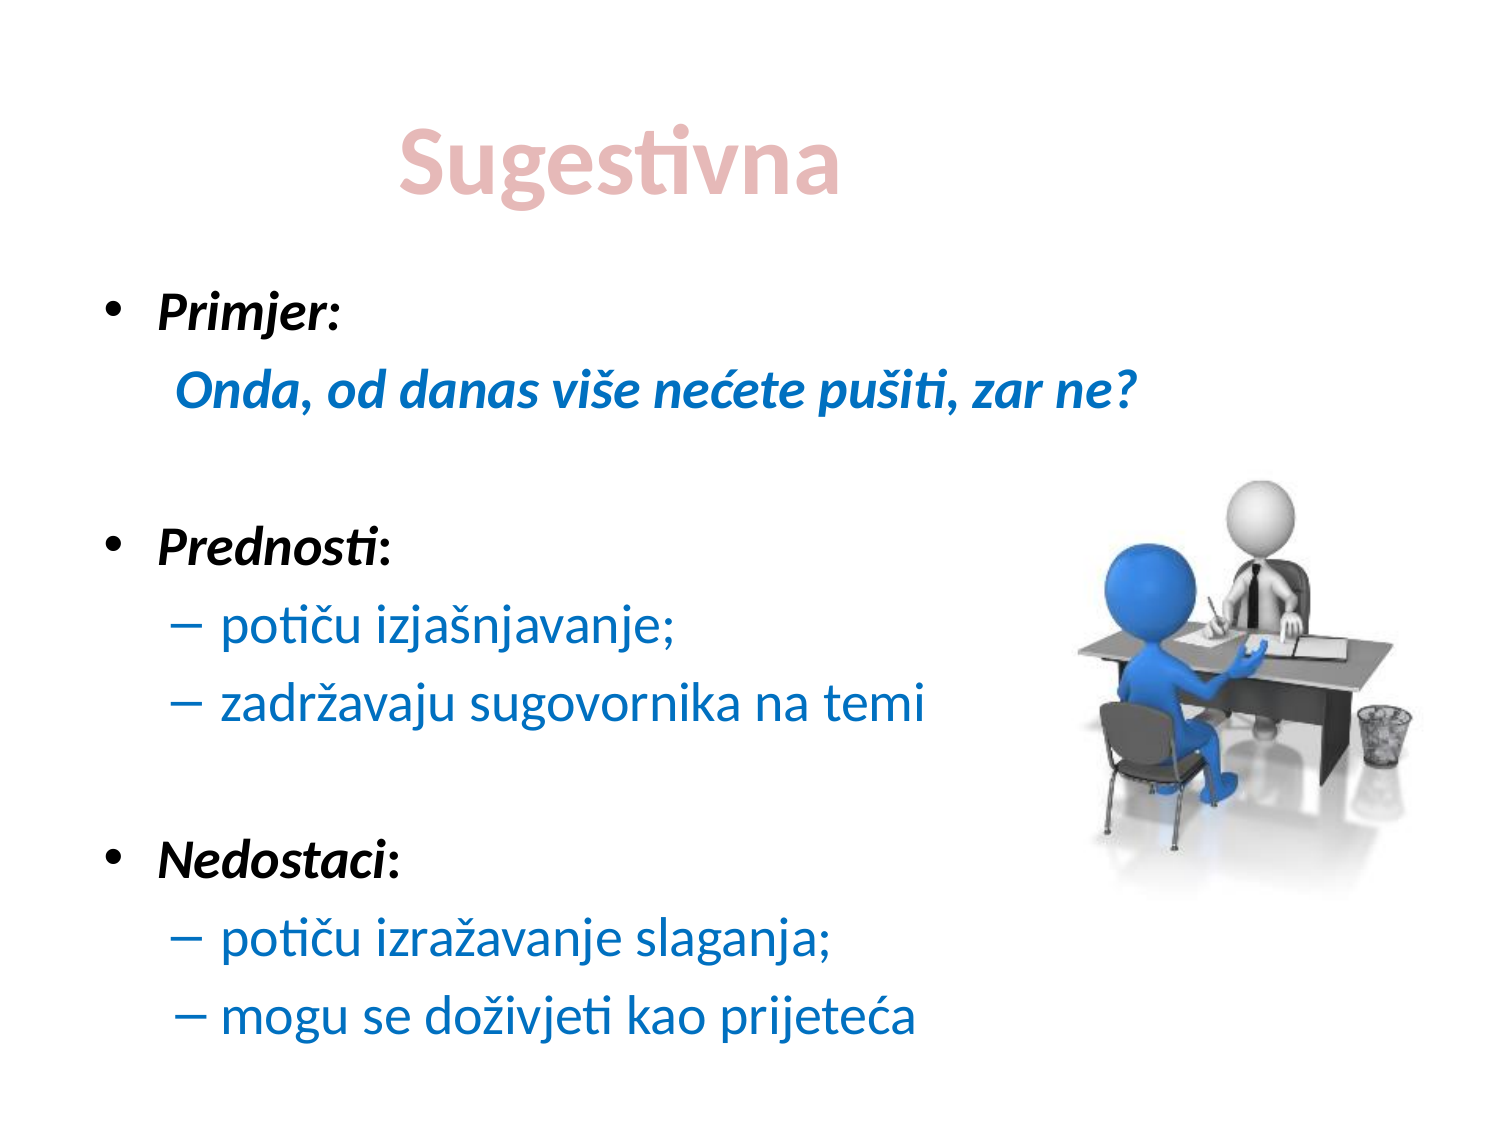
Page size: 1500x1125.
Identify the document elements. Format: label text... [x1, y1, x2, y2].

picture [1009, 455, 1455, 901]
list Primjer: Onda, od danas više nećete pušiti, zar ne? Prednosti: potiču izjašnjavanje; zadržavaju sugovornika na temi Nedostaci: potiču izražavanje slaganja; mogu se doživjeti kao prijeteća [88, 267, 1438, 1059]
title Sugestivna [112, 78, 1150, 232]
